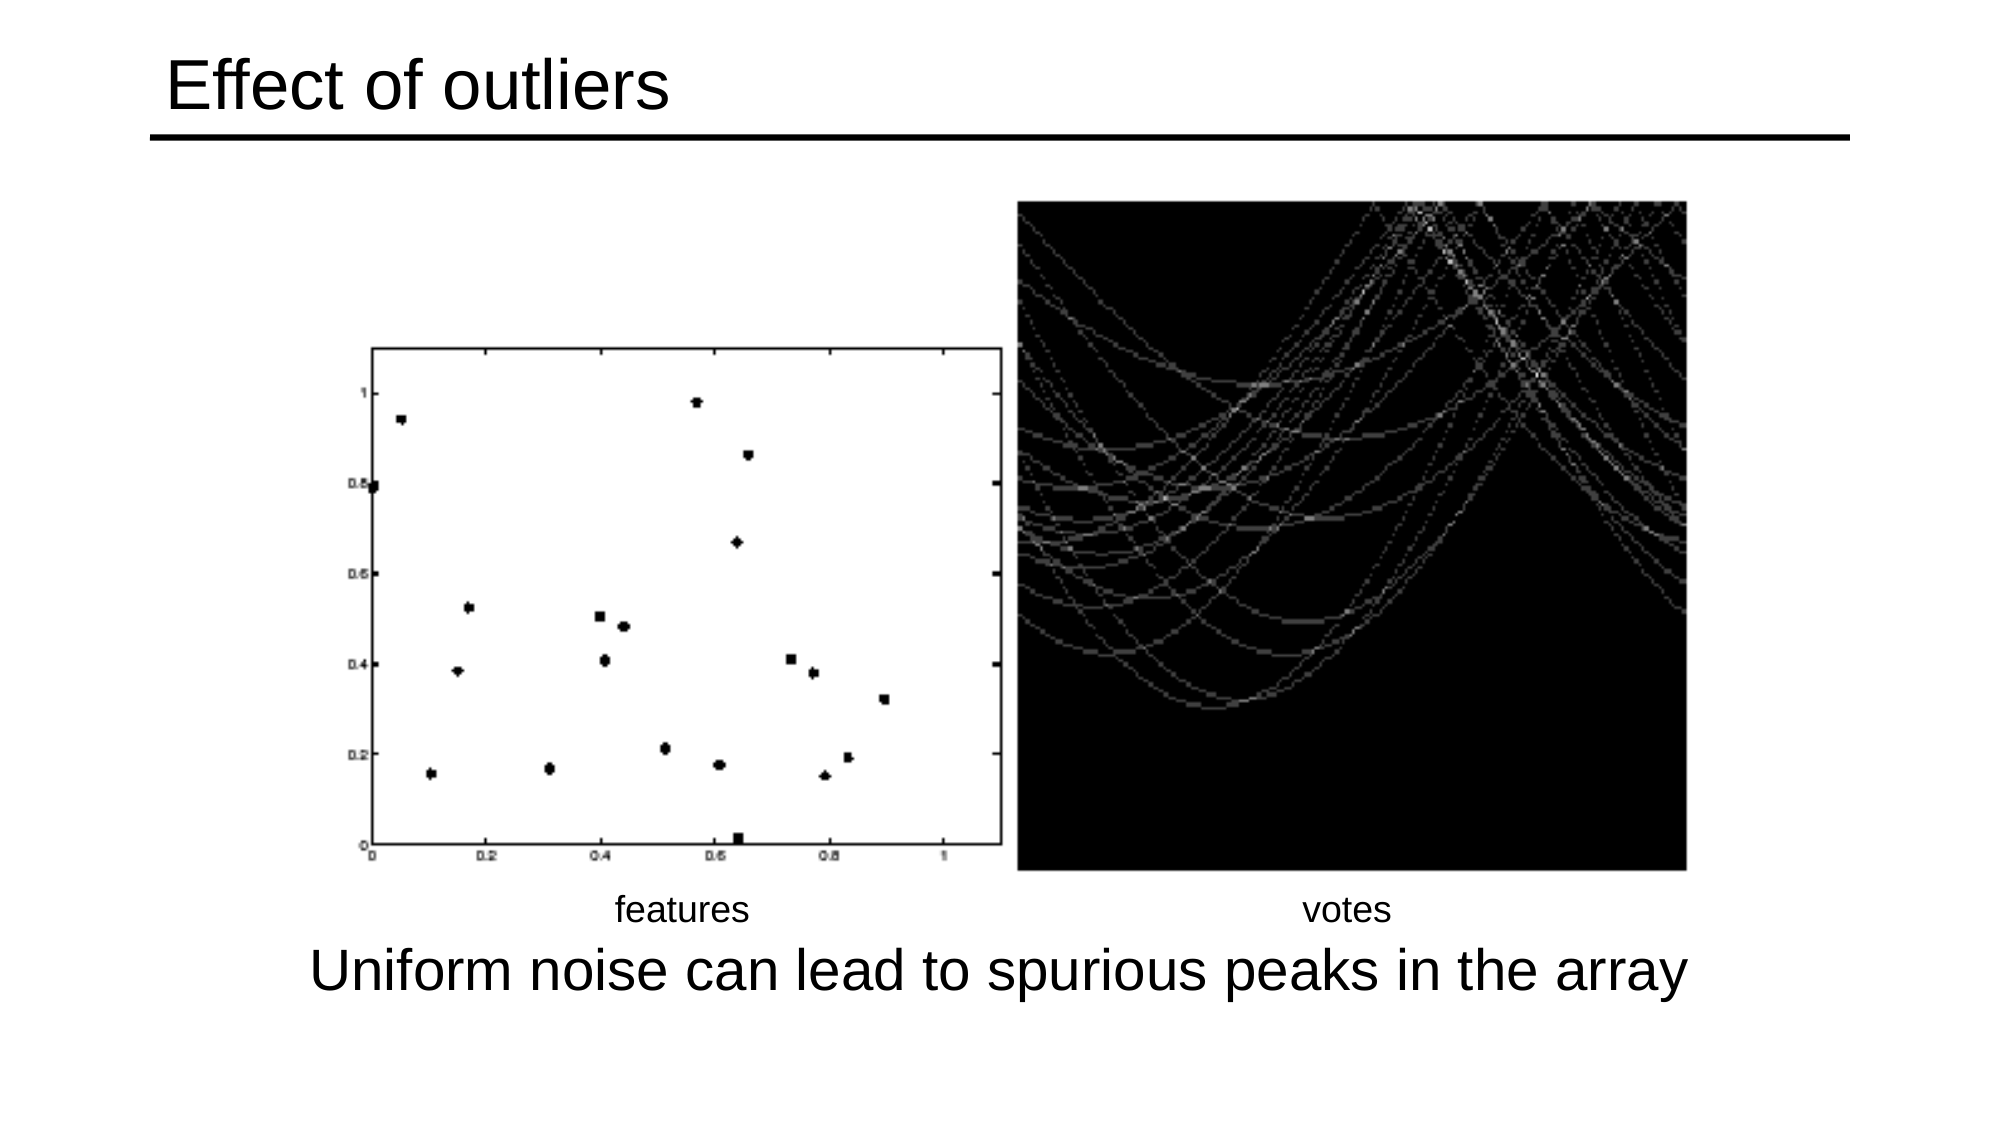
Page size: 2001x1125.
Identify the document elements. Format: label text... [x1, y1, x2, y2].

text_box features [600, 892, 800, 937]
text_box votes [1287, 892, 1500, 937]
list Uniform noise can lead to spurious peaks in the array [249, 924, 1751, 1101]
title Effect of outliers [149, 12, 1851, 151]
picture [324, 187, 1701, 885]
